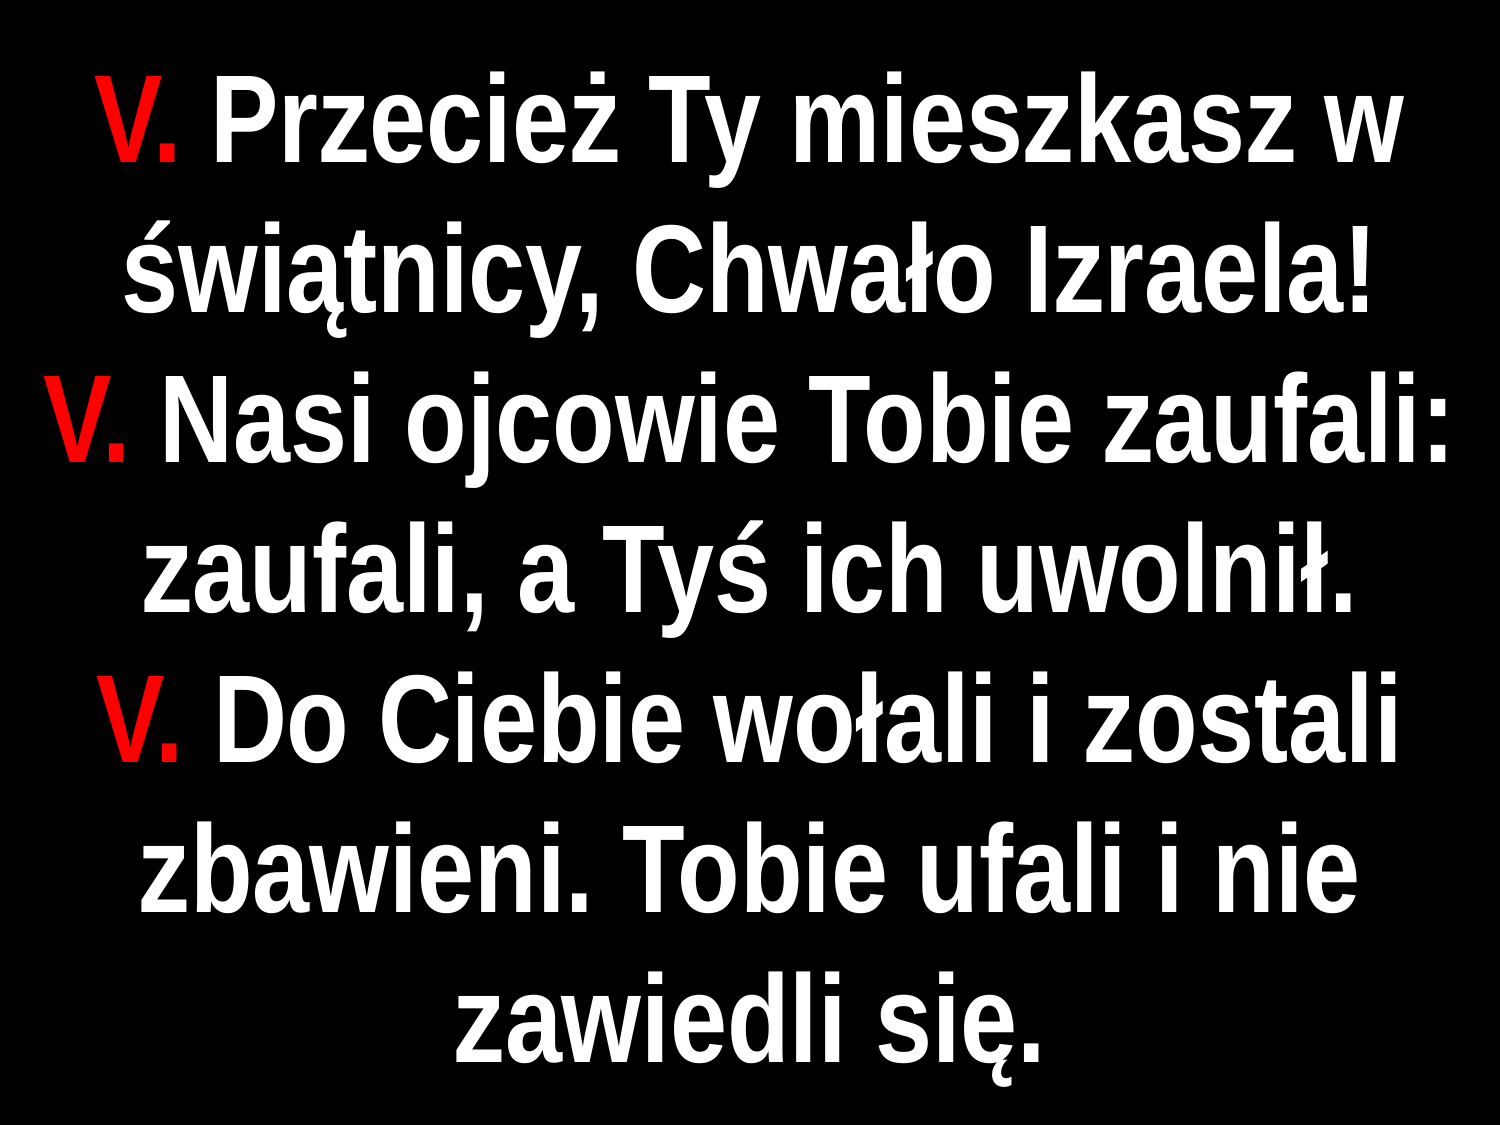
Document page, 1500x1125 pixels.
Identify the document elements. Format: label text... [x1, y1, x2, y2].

title V. Przecież Ty mieszkasz w świątnicy, Chwało Izraela! V. Nasi ojcowie Tobie zaufali: zaufali, a Tyś ich uwolnił. V. Do Ciebie wołali i zostali zbawieni. Tobie ufali i nie zawiedli się. [0, 470, 1500, 655]
